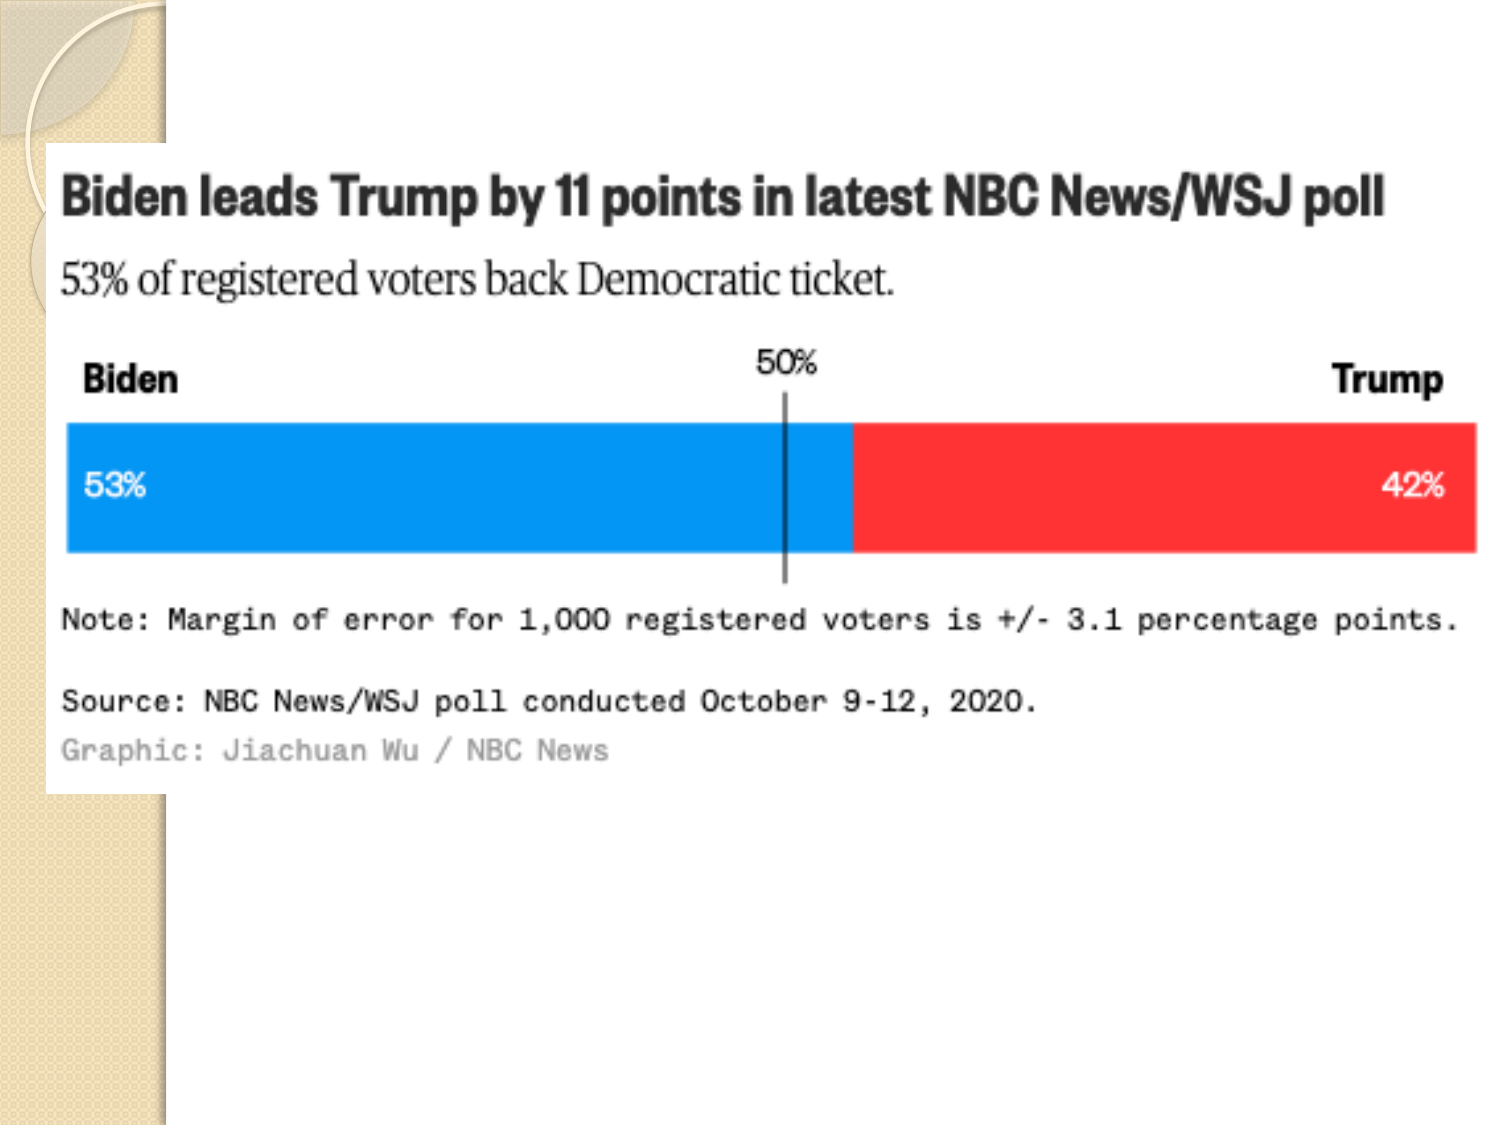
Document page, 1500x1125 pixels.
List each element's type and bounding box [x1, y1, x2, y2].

picture [45, 143, 1495, 795]
